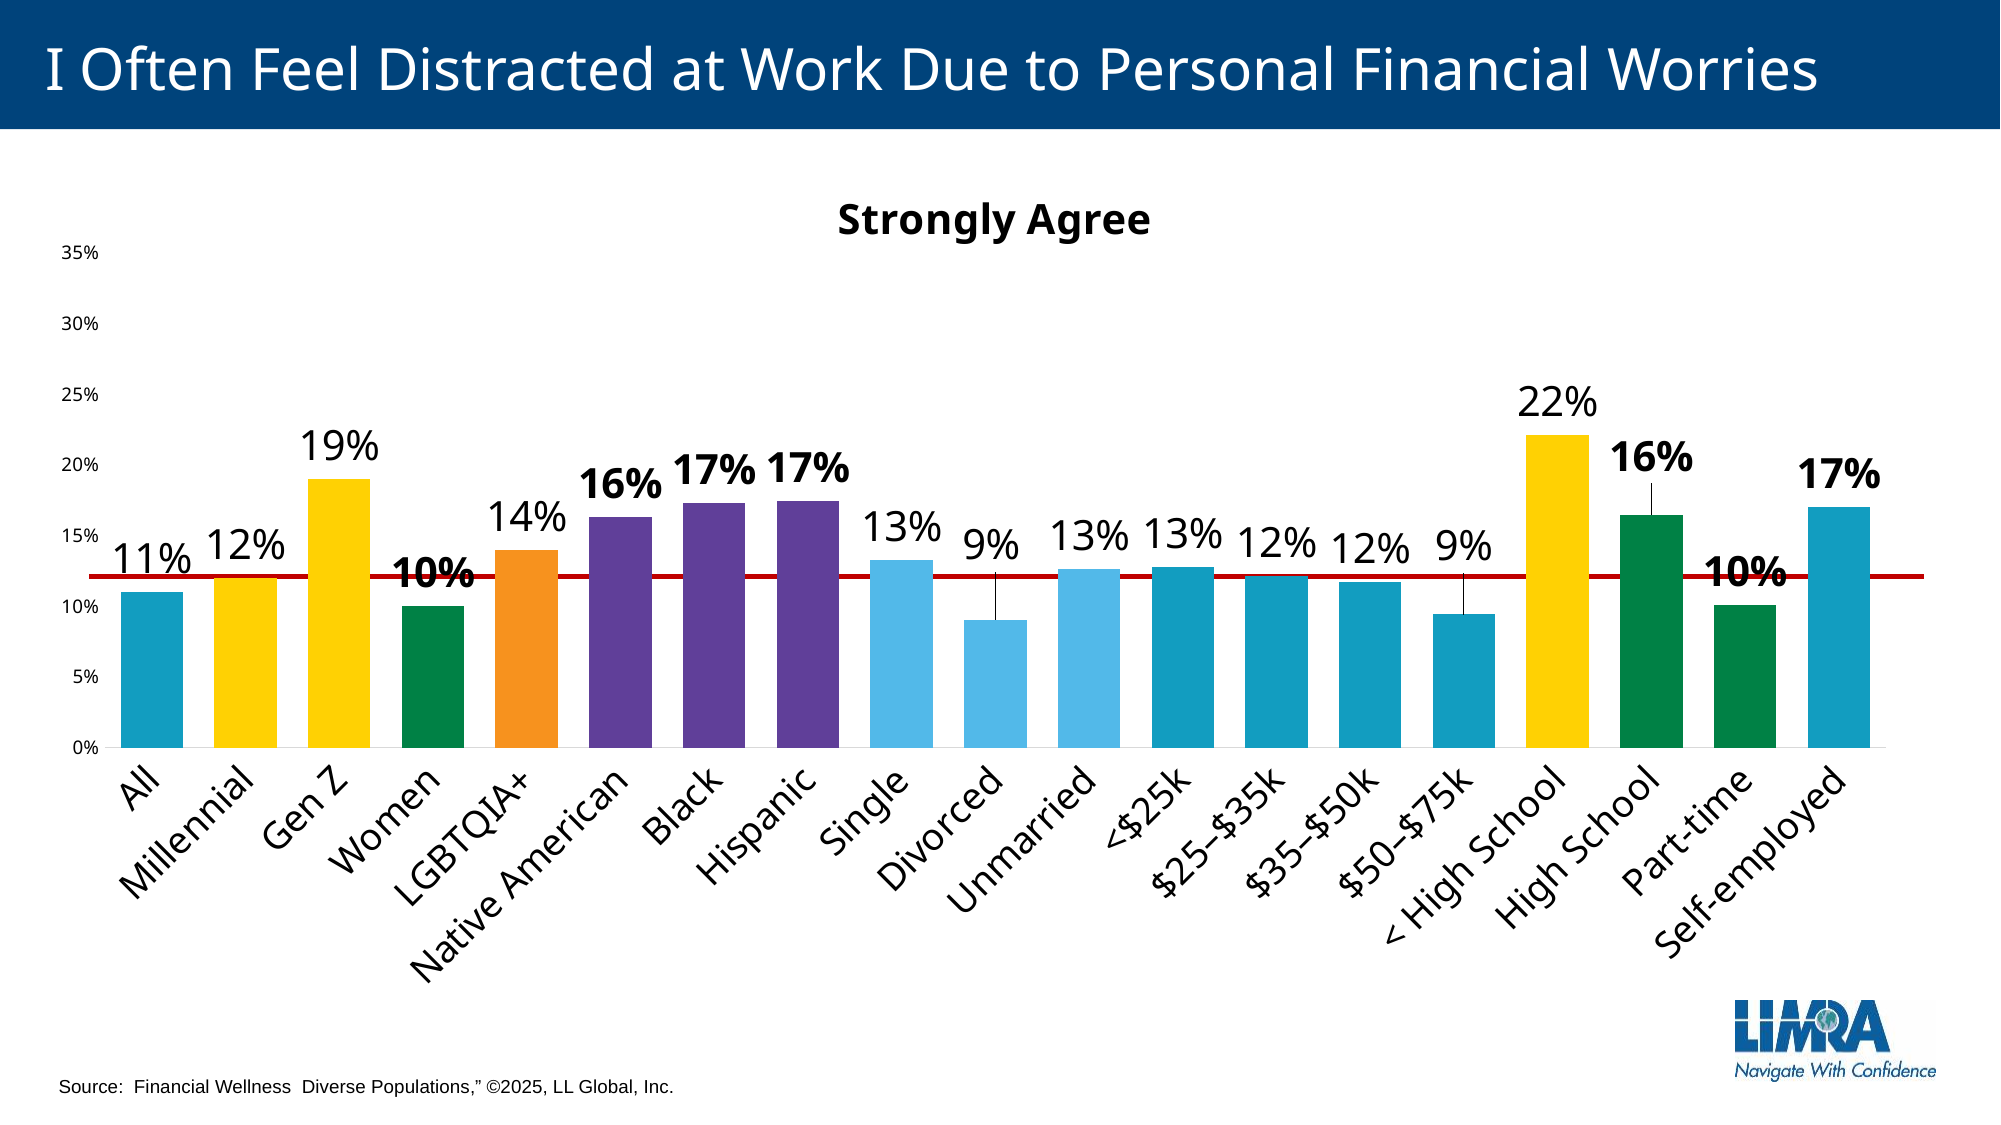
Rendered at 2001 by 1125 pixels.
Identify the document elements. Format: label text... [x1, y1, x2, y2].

chart [23, 112, 1924, 1013]
text_box Source: Financial Wellness Diverse Populations,” ©2025, LL Global, Inc. [43, 1067, 822, 1105]
picture [1735, 1000, 1936, 1082]
title I Often Feel Distracted at Work Due to Personal Financial Worries [0, 0, 2000, 140]
